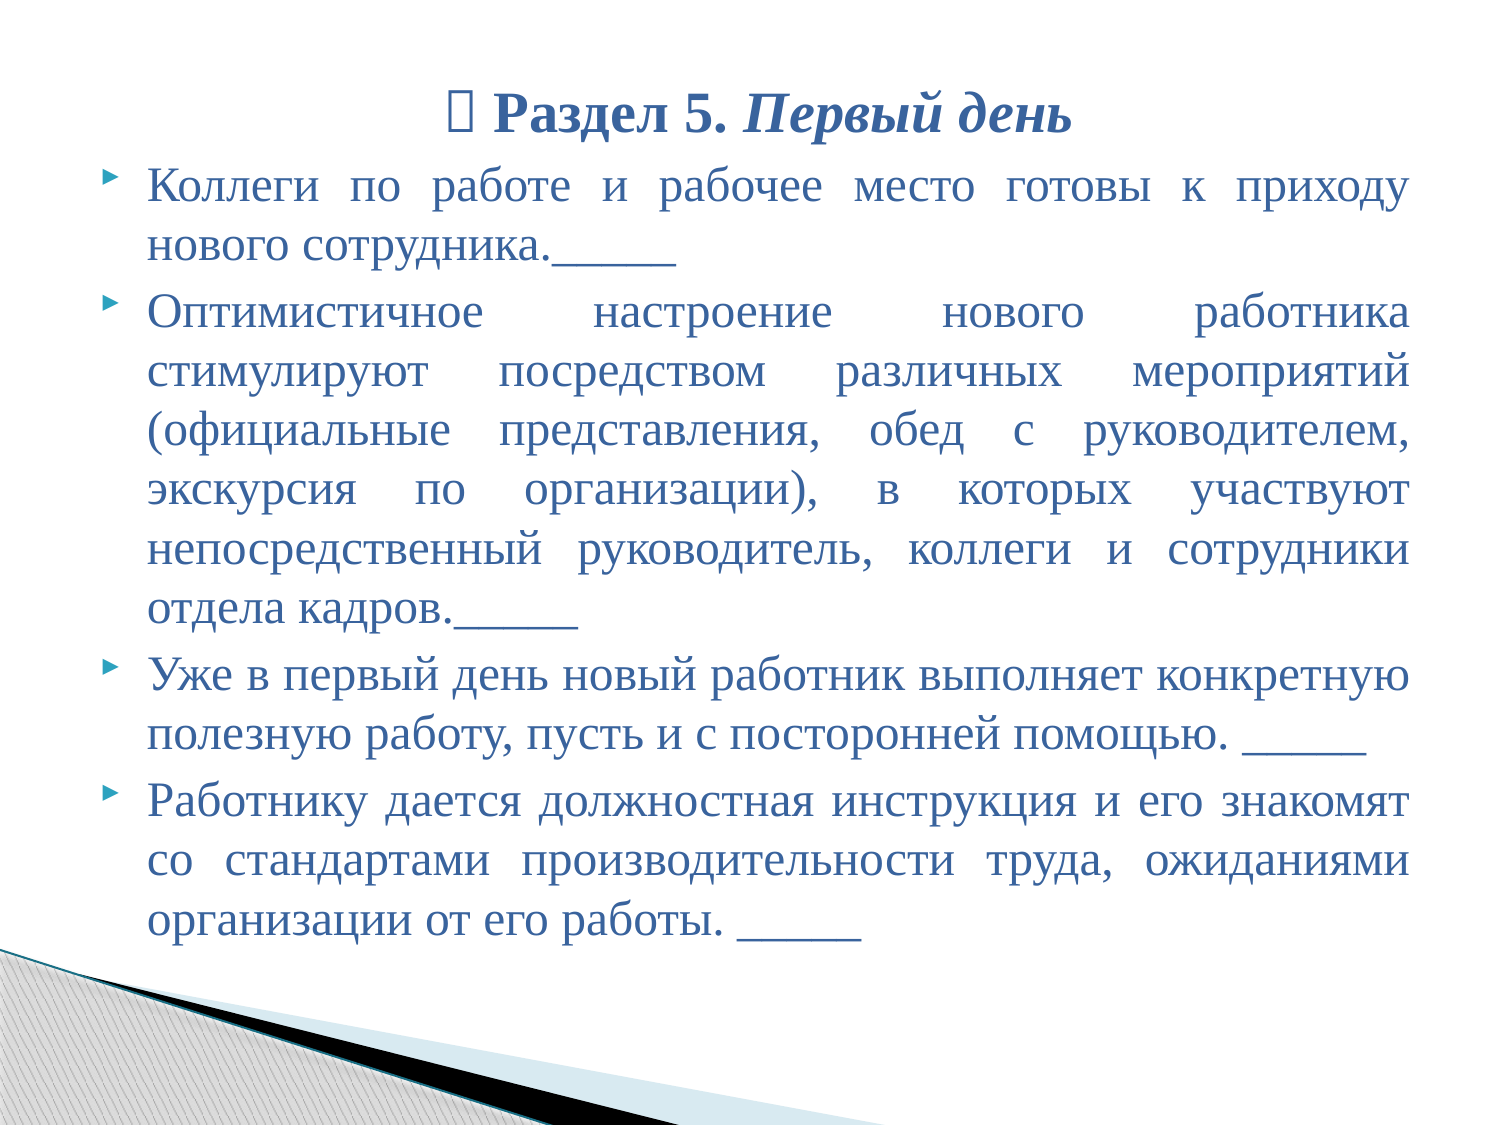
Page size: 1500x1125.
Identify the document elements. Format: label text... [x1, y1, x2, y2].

list  Раздел 5. Первый день Коллеги по работе и рабочее место готовы к приходу нового сотрудника._____ Оптимистичное настроение нового работника стимулируют посредством различных мероприятий (официальные представления, обед с руководителем, экскурсия по организации), в которых участвуют непосредственный руководитель, коллеги и сотрудники отдела кадров._____ Уже в первый день новый работник выполняет конкретную полезную работу, пусть и с посторонней помощью. _____ Работнику дается должностная инструкция и его знакомят со стандартами производительности труда, ожиданиями организации от его работы. _____ [75, 66, 1425, 986]
